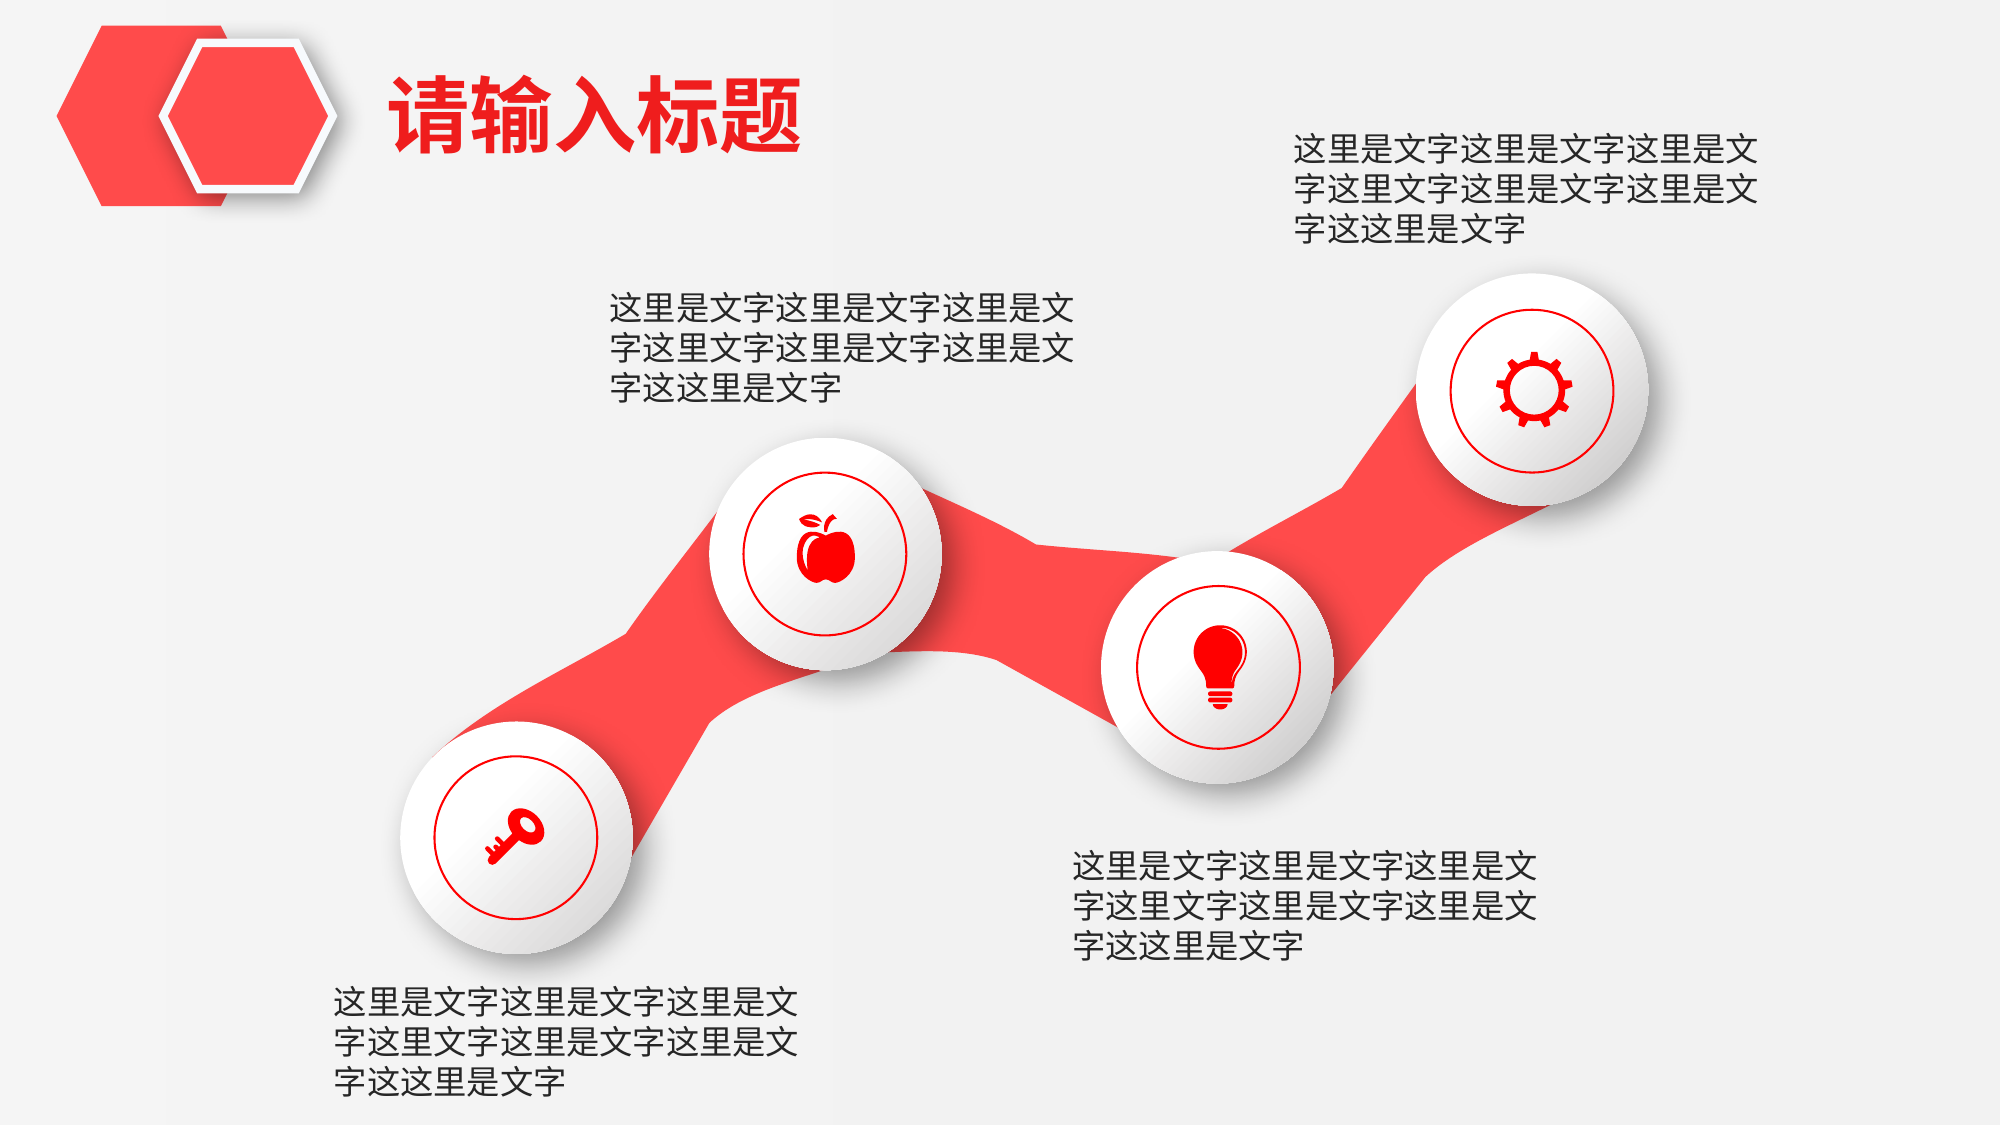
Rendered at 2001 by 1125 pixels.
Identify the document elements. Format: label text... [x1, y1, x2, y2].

text_box 请输入标题 [300, 55, 890, 171]
text_box [161, 41, 307, 191]
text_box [344, 273, 1649, 815]
text_box 这里是文字这里是文字这里是文字这里文字这里是文字这里是文字这这里是文字 [319, 973, 830, 1109]
text_box [485, 815, 545, 865]
text_box [433, 815, 599, 921]
text_box [55, 24, 224, 208]
text_box 这里是文字这里是文字这里是文字这里文字这里是文字这里是文字这这里是文字 [1057, 837, 1569, 973]
text_box 这里是文字这里是文字这里是文字这里文字这里是文字这里是文字这这里是文字 [1279, 120, 1790, 256]
